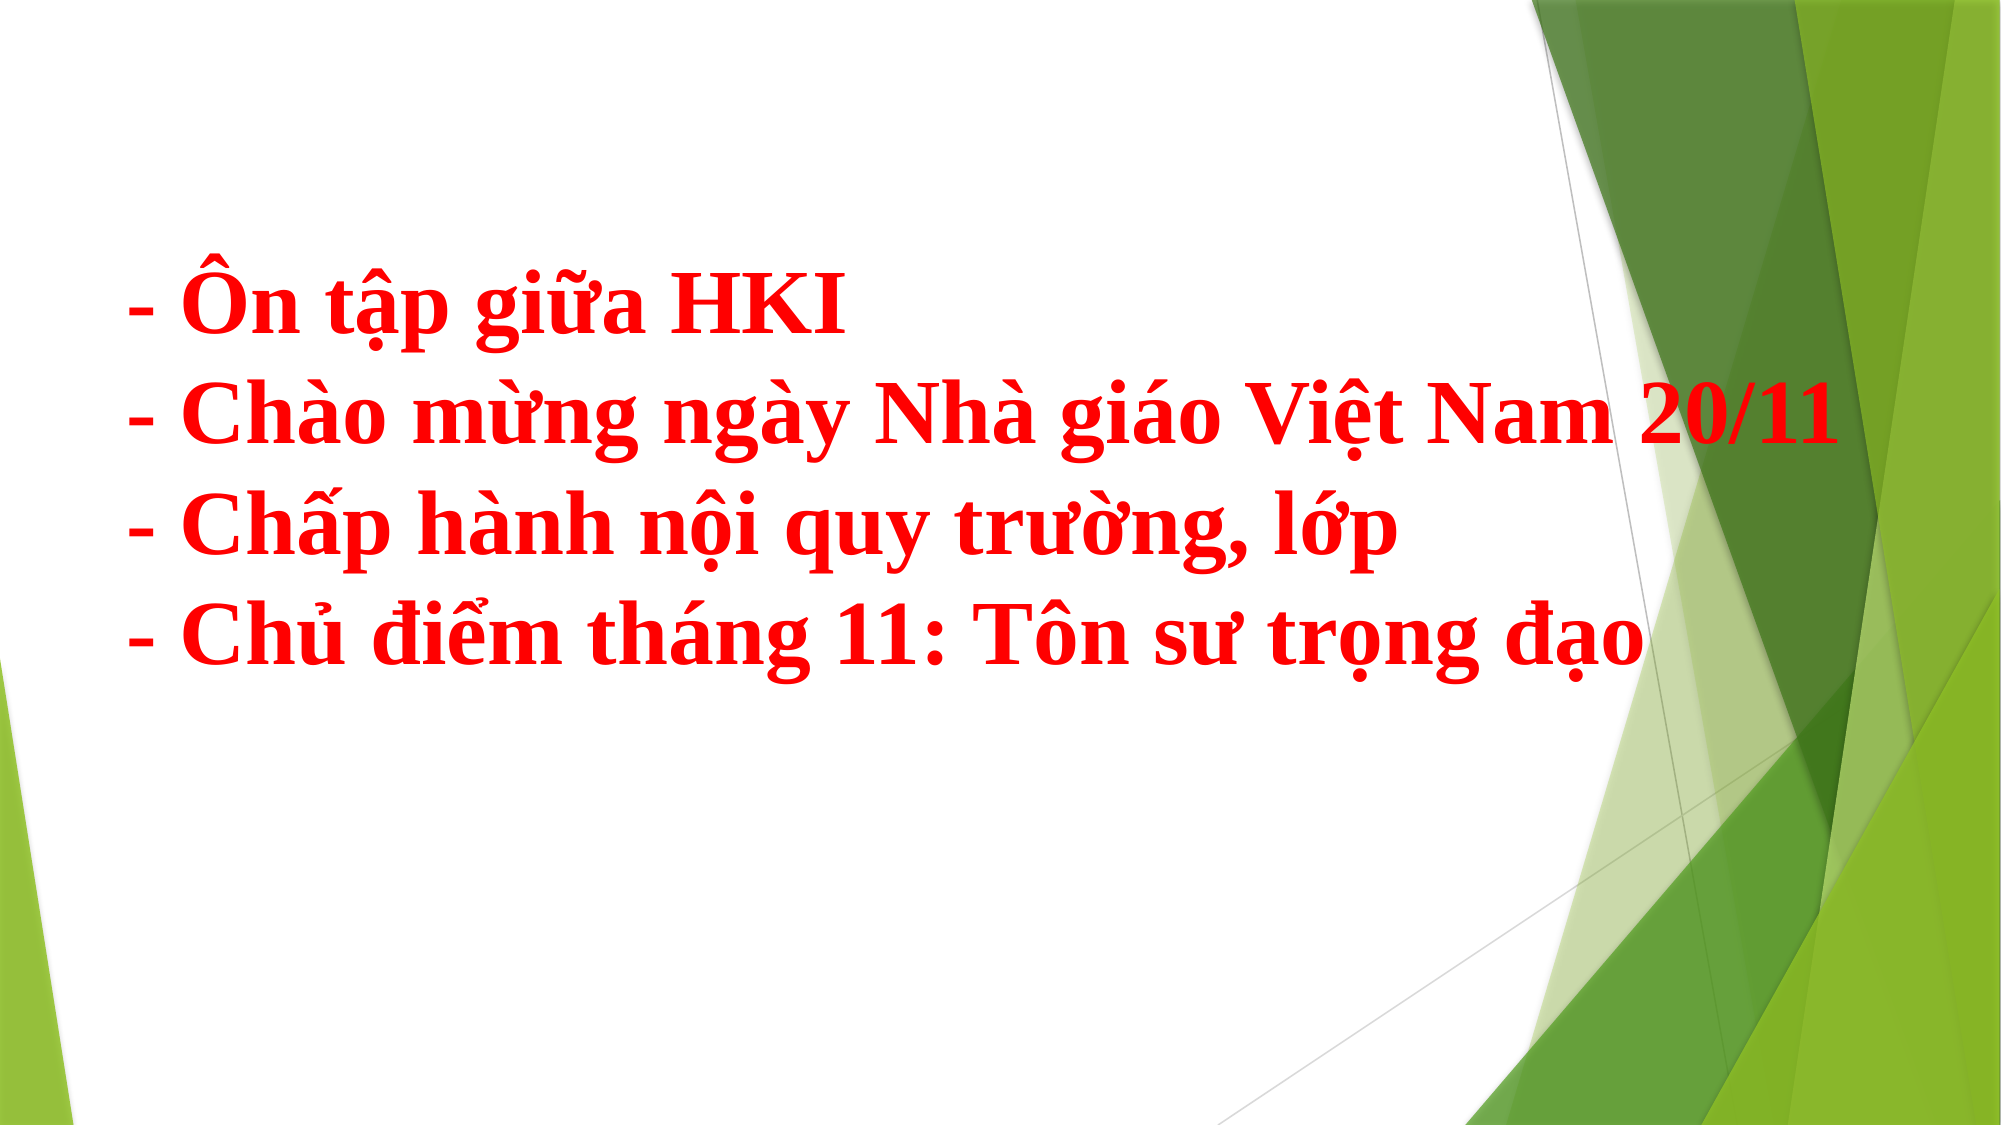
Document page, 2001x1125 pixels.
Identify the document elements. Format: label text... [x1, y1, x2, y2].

title - Ôn tập giữa HKI - Chào mừng ngày Nhà giáo Việt Nam 20/11 - Chấp hành nội quy trường, lớp - Chủ điểm tháng 11: Tôn sư trọng đạo [111, 234, 1941, 871]
